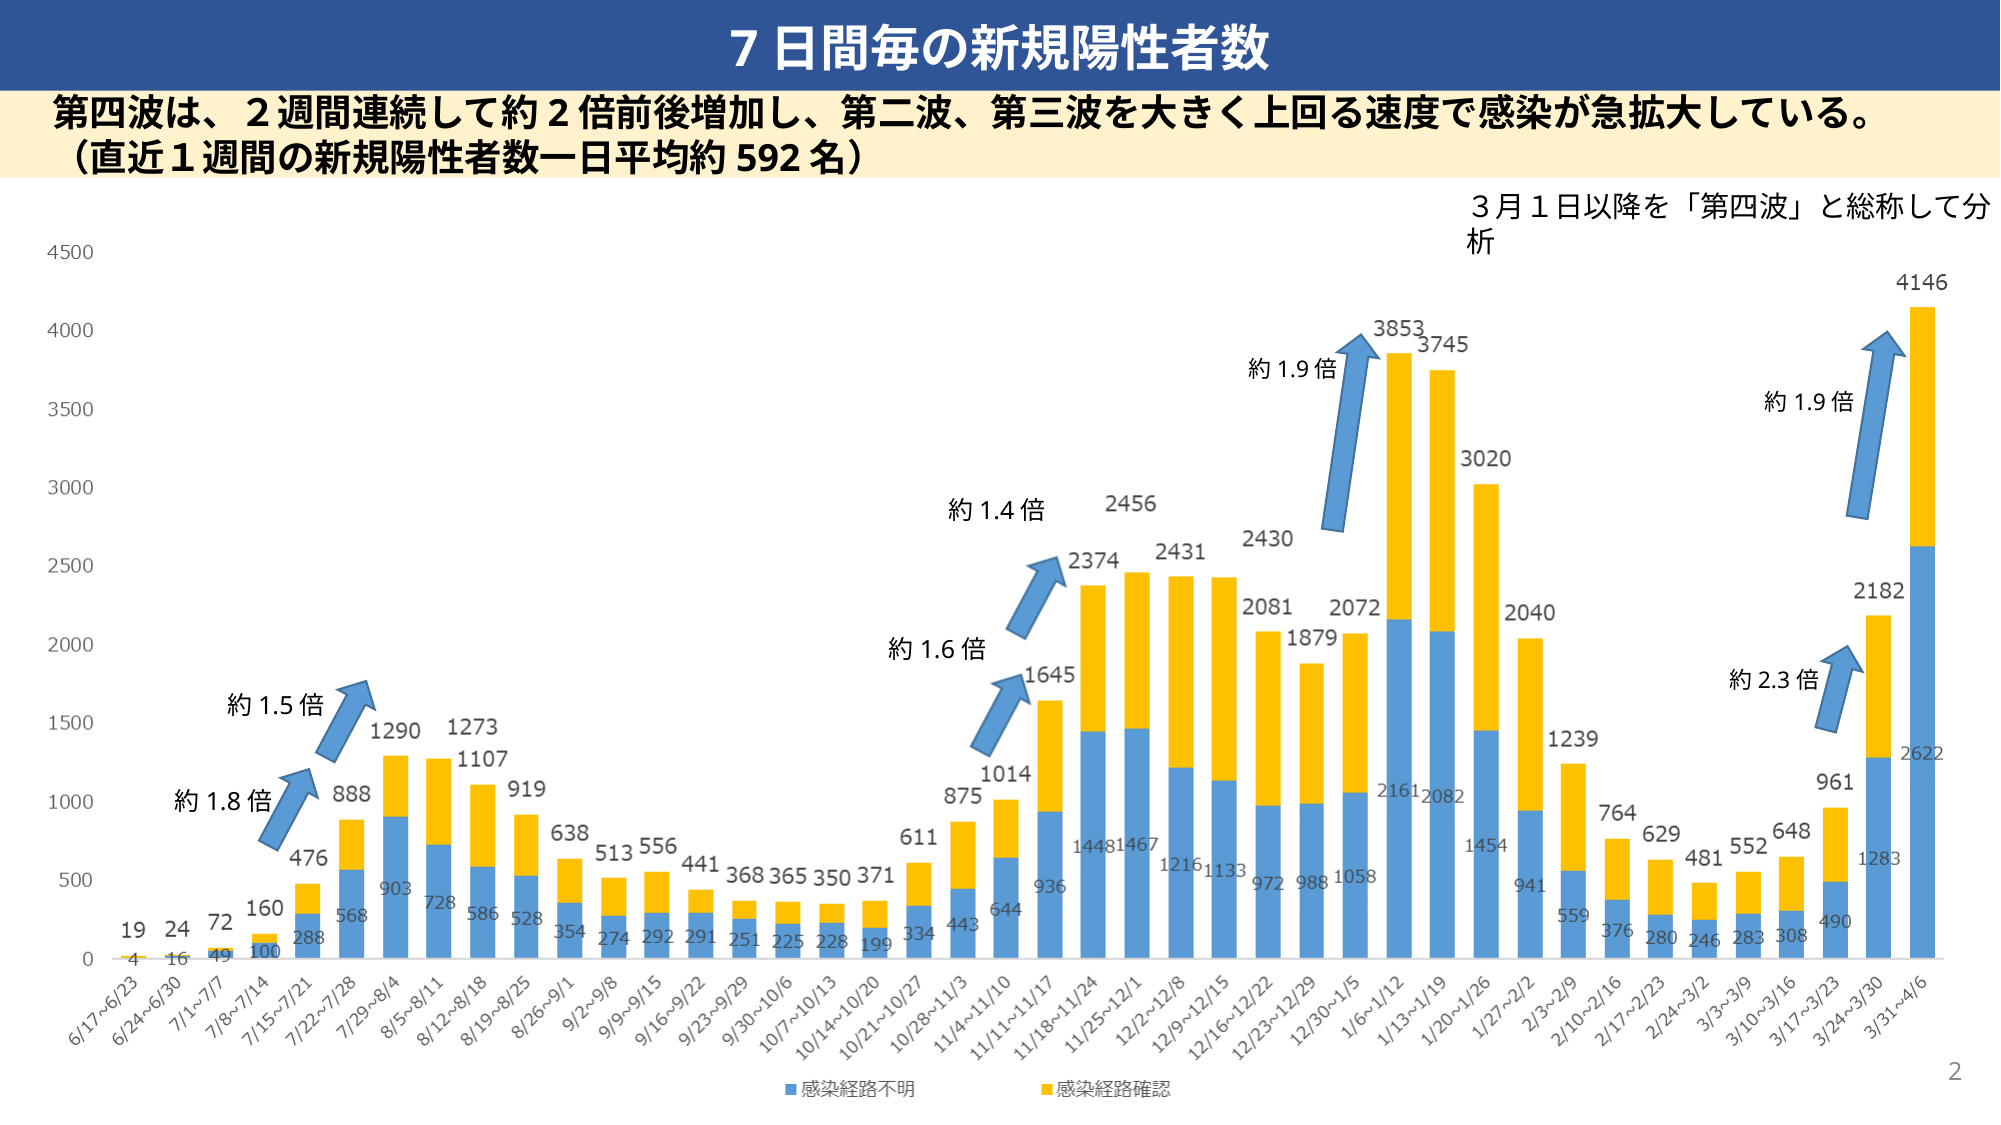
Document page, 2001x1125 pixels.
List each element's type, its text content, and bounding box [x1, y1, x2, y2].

picture [12, 206, 1978, 1120]
text_box ３月１日以降を「第四波」と総称して分析 [1451, 181, 2000, 266]
text_box 第四波は、２週間連続して約2倍前後増加し、第二波、第三波を大きく上回る速度で感染が急拡大している。 （直近１週間の新規陽性者数一日平均約592名） [0, 89, 2000, 178]
text_box 7日間毎の新規陽性者数 [0, 0, 2000, 89]
